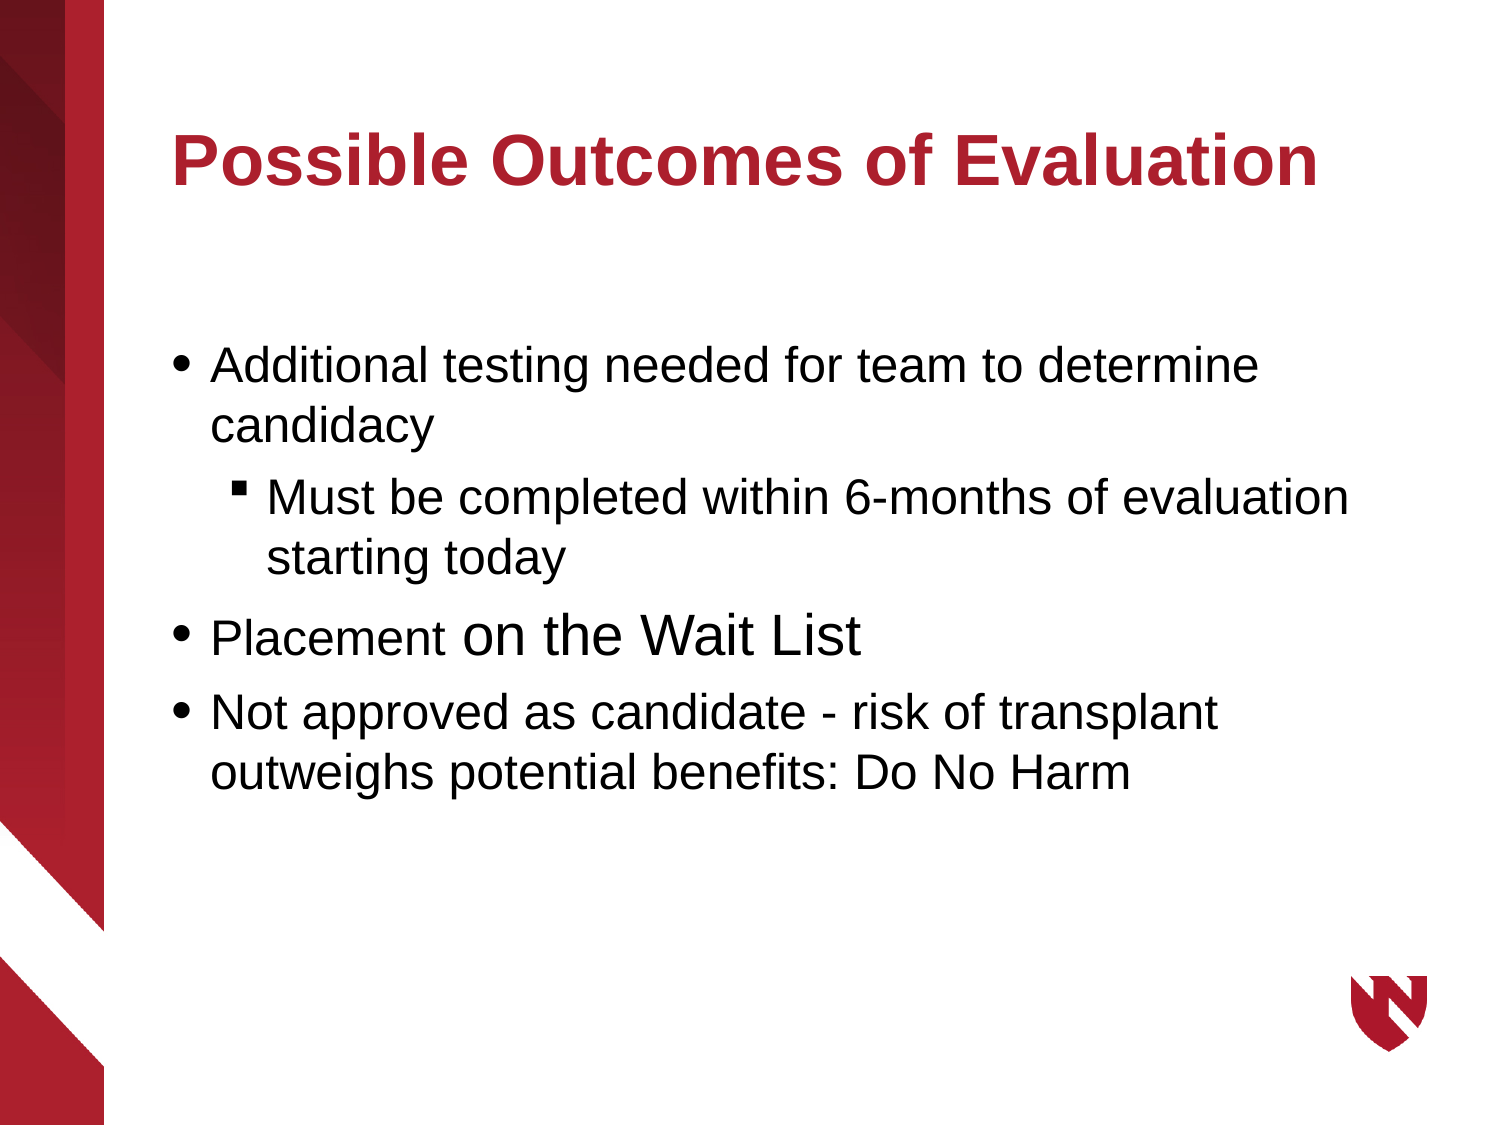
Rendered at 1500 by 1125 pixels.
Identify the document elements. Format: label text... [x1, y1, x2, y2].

title Possible Outcomes of Evaluation [156, 62, 1405, 201]
list Additional testing needed for team to determine candidacy Must be completed within 6-months of evaluation starting today Placement on the Wait List Not approved as candidate - risk of transplant outweighs potential benefits: Do No Harm [156, 264, 1405, 960]
picture [0, 0, 1500, 1125]
